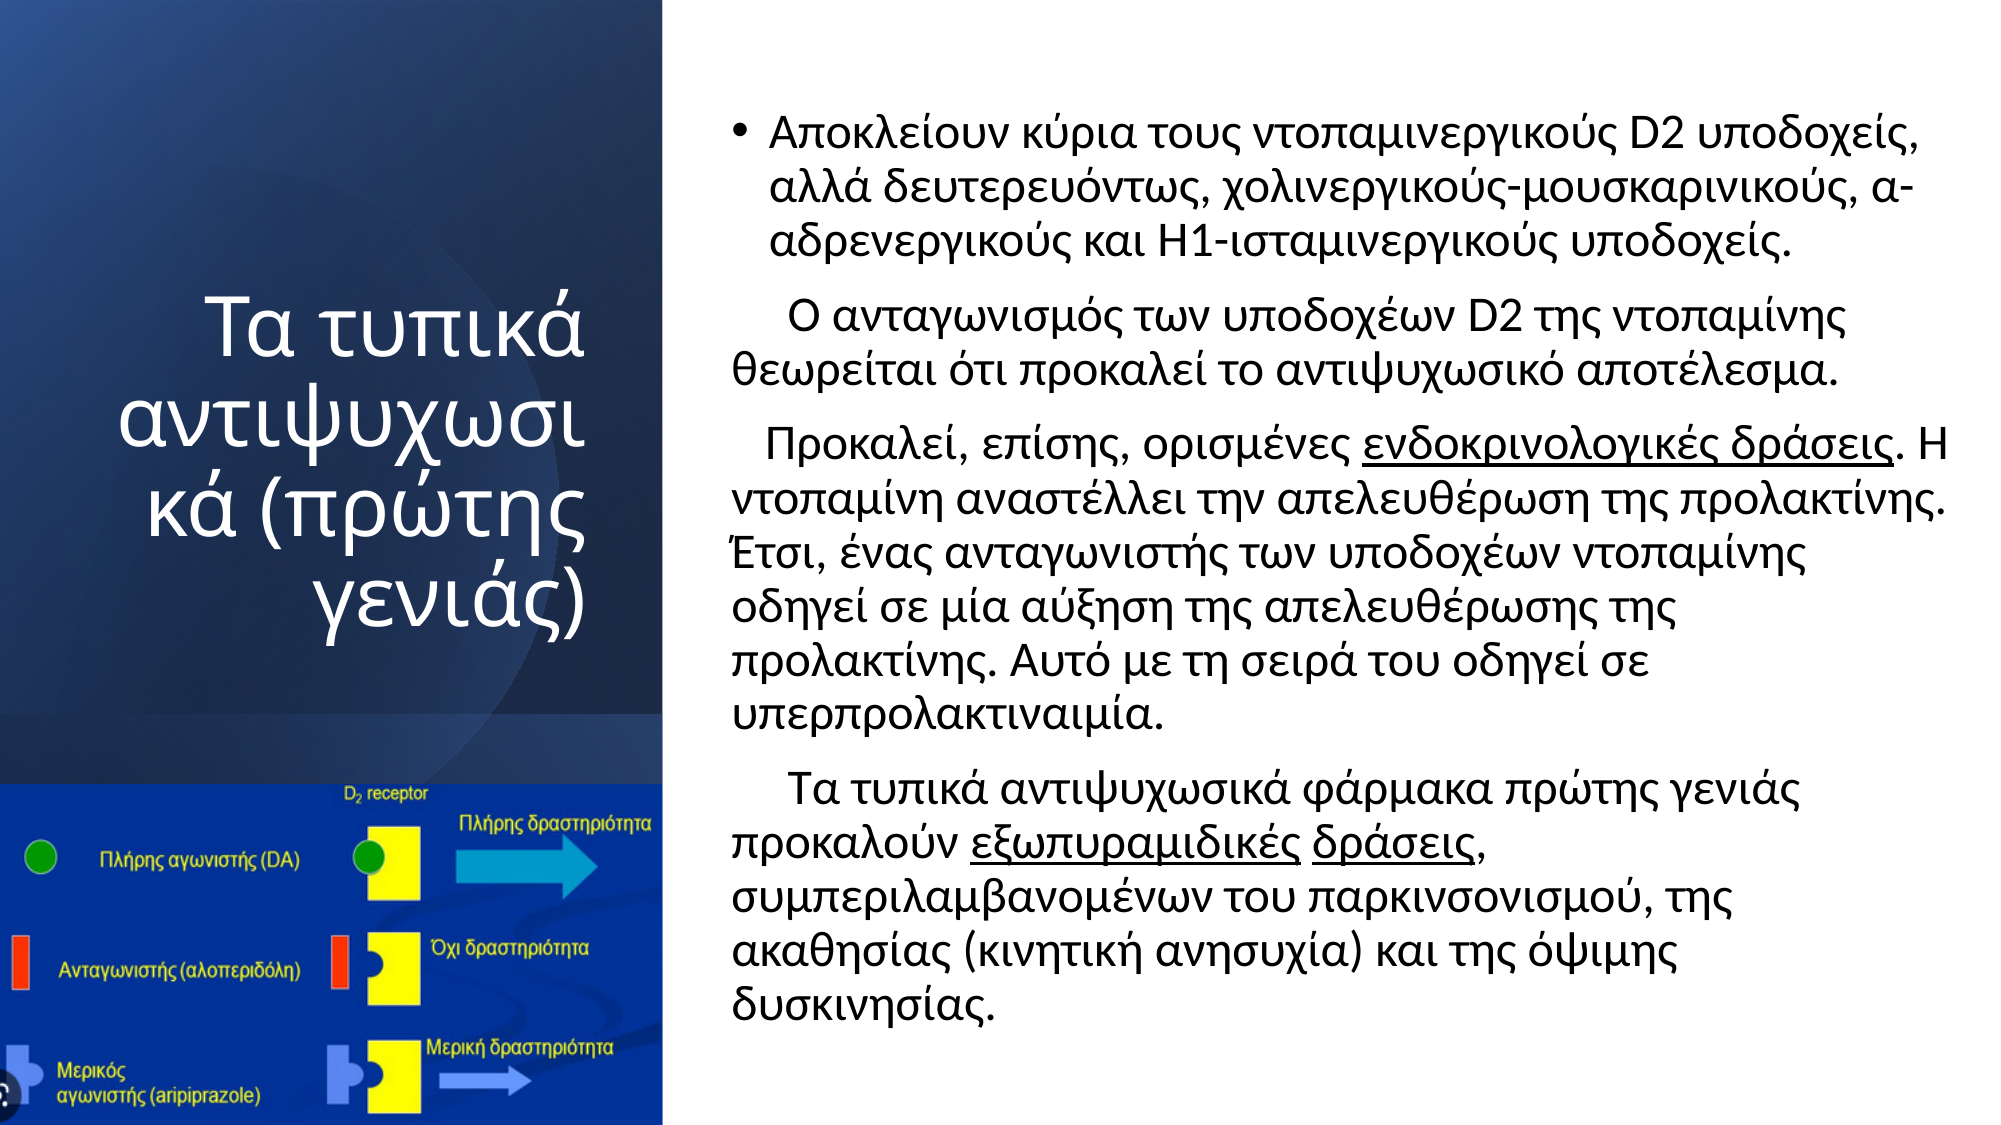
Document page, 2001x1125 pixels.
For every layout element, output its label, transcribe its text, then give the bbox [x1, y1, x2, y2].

text_box [0, 0, 663, 1124]
list Αποκλείουν κύρια τους ντοπαμινεργικούς D2 υποδοχείς, αλλά δευτερευόντως, χολινεργικούς-μουσκαρινικούς, α-αδρενεργικούς και Η1-ισταμινεργικούς υποδοχείς. Ο ανταγωνισμός των υποδοχέων D2 της ντοπαμίνης θεωρείται ότι προκαλεί το αντιψυχωσικό αποτέλεσμα. Προκαλεί, επίσης, ορισμένες ενδοκρινολογικές δράσεις. Η ντοπαμίνη αναστέλλει την απελευθέρωση της προλακτίνης. Έτσι, ένας ανταγωνιστής των υποδοχέων ντοπαμίνης οδηγεί σε μία αύξηση της απελευθέρωσης της προλακτίνης. Αυτό με τη σειρά του οδηγεί σε υπερπρολακτιναιμία. Τα τυπικά αντιψυχωσικά φάρμακα πρώτης γενιάς προκαλούν εξωπυραμιδικές δράσεις, συμπεριλαμβανομένων του παρκινσονισμού, της ακαθησίας (κινητική ανησυχία) και της όψιμης δυσκινησίας. [716, 56, 1970, 1081]
text_box [663, 0, 2000, 1125]
picture [0, 784, 662, 1125]
title Τα τυπικά αντιψυχωσικά (πρώτης γενιάς) [76, 96, 602, 652]
